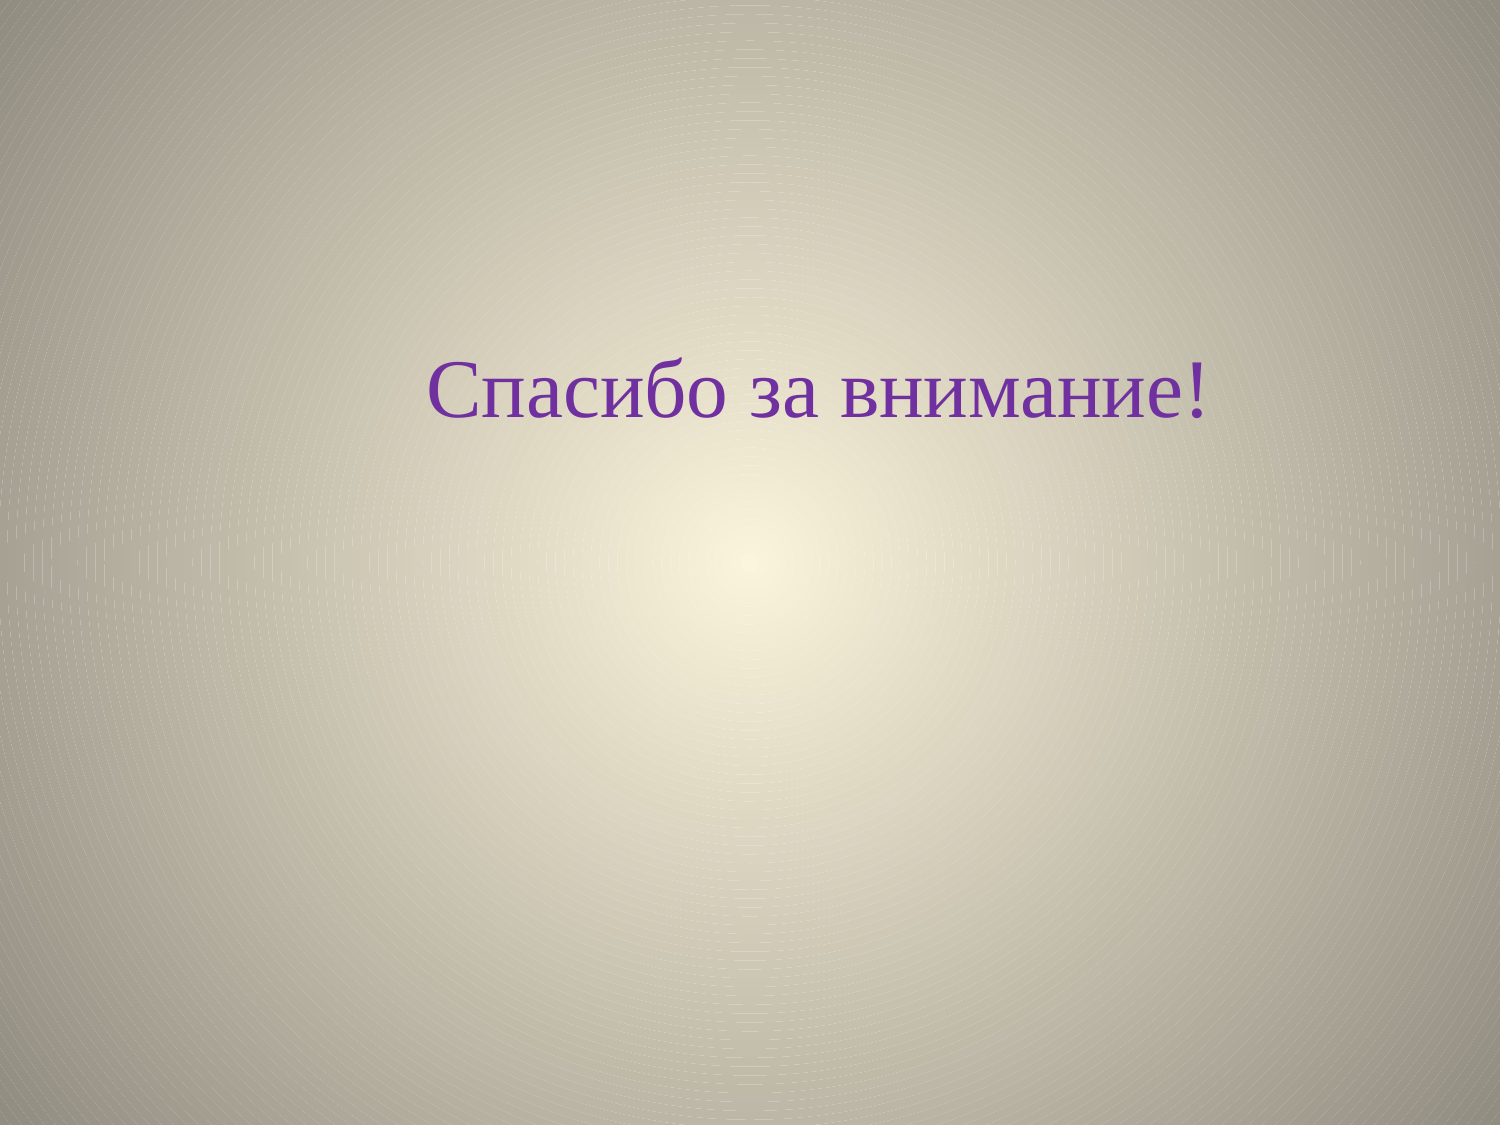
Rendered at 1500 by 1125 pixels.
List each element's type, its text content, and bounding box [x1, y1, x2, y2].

text_box Спасибо за внимание! [411, 326, 1227, 441]
